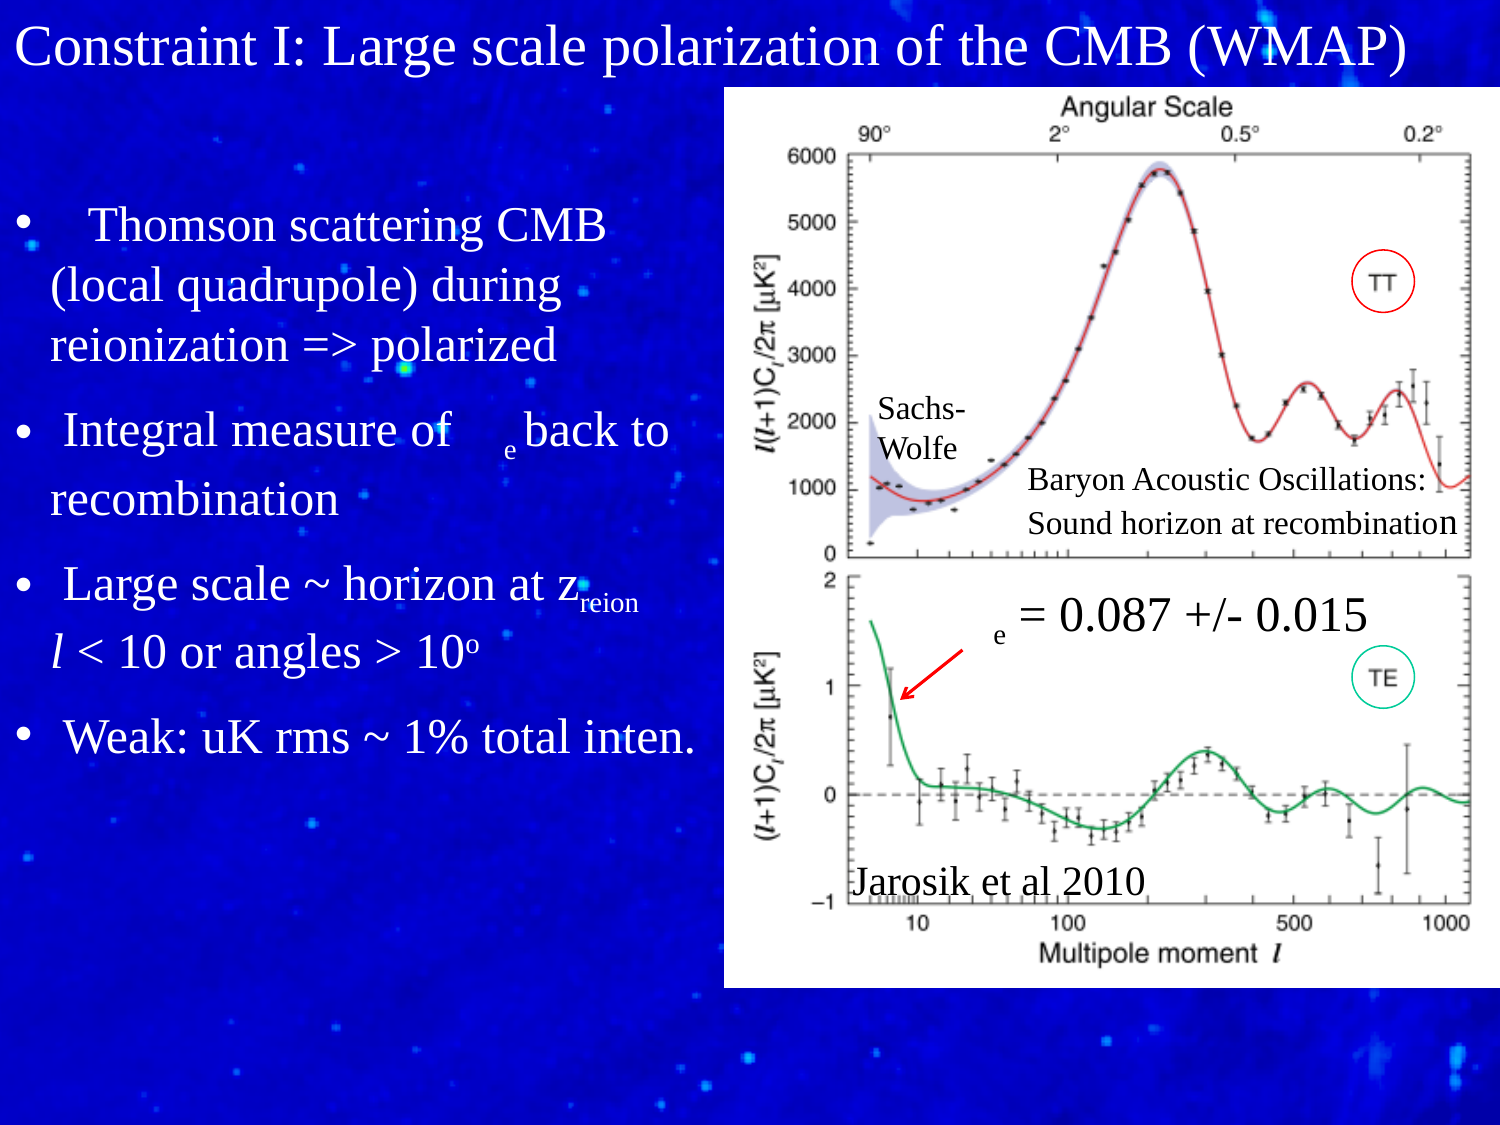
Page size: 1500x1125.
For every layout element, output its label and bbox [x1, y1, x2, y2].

picture [0, 0, 1500, 1125]
text_box [899, 649, 963, 701]
